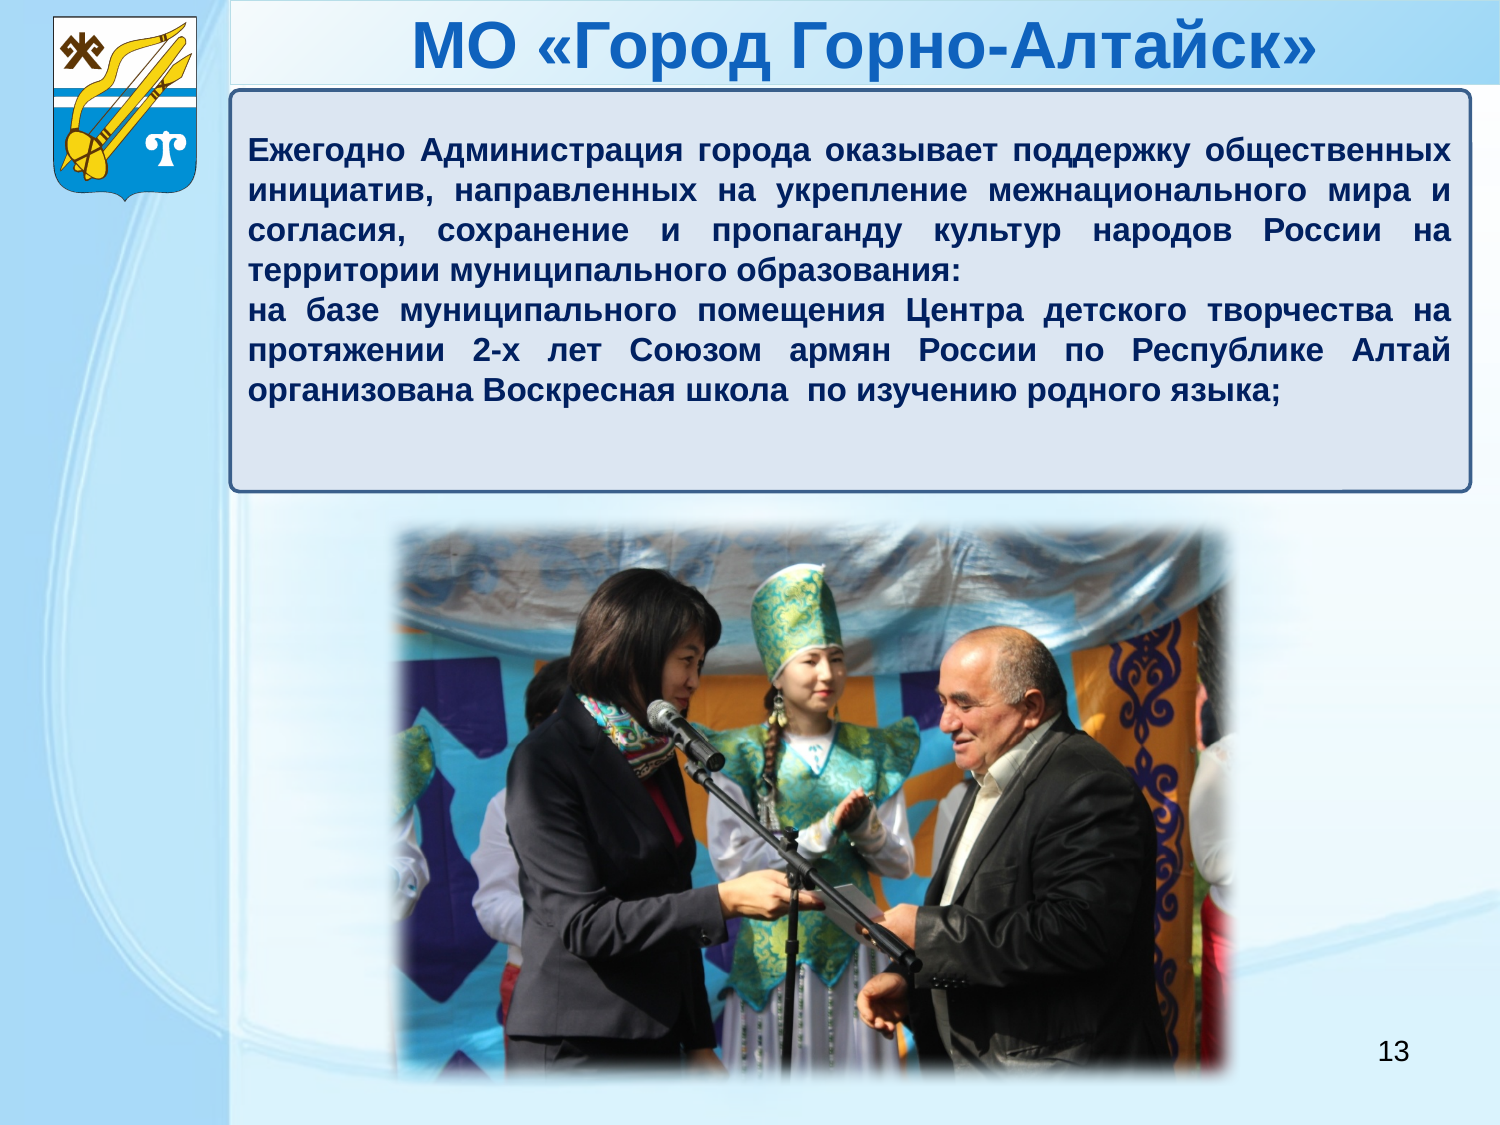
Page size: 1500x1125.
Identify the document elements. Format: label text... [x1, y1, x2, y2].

title МО «Город Горно-Алтайск» [230, 0, 1500, 85]
picture [382, 514, 1241, 1087]
text_box Ежегодно Администрация города оказывает поддержку общественных инициатив, направленных на укрепление межнационального мира и согласия, сохранение и пропаганду культур народов России на территории муниципального образования: на базе муниципального помещения Центра детского творчества на протяжении 2-х лет Союзом армян России по Республике Алтай организована Воскресная школа по изучению родного языка; [228, 88, 1473, 494]
picture [52, 15, 198, 203]
slide_number 13 [1074, 1024, 1425, 1103]
